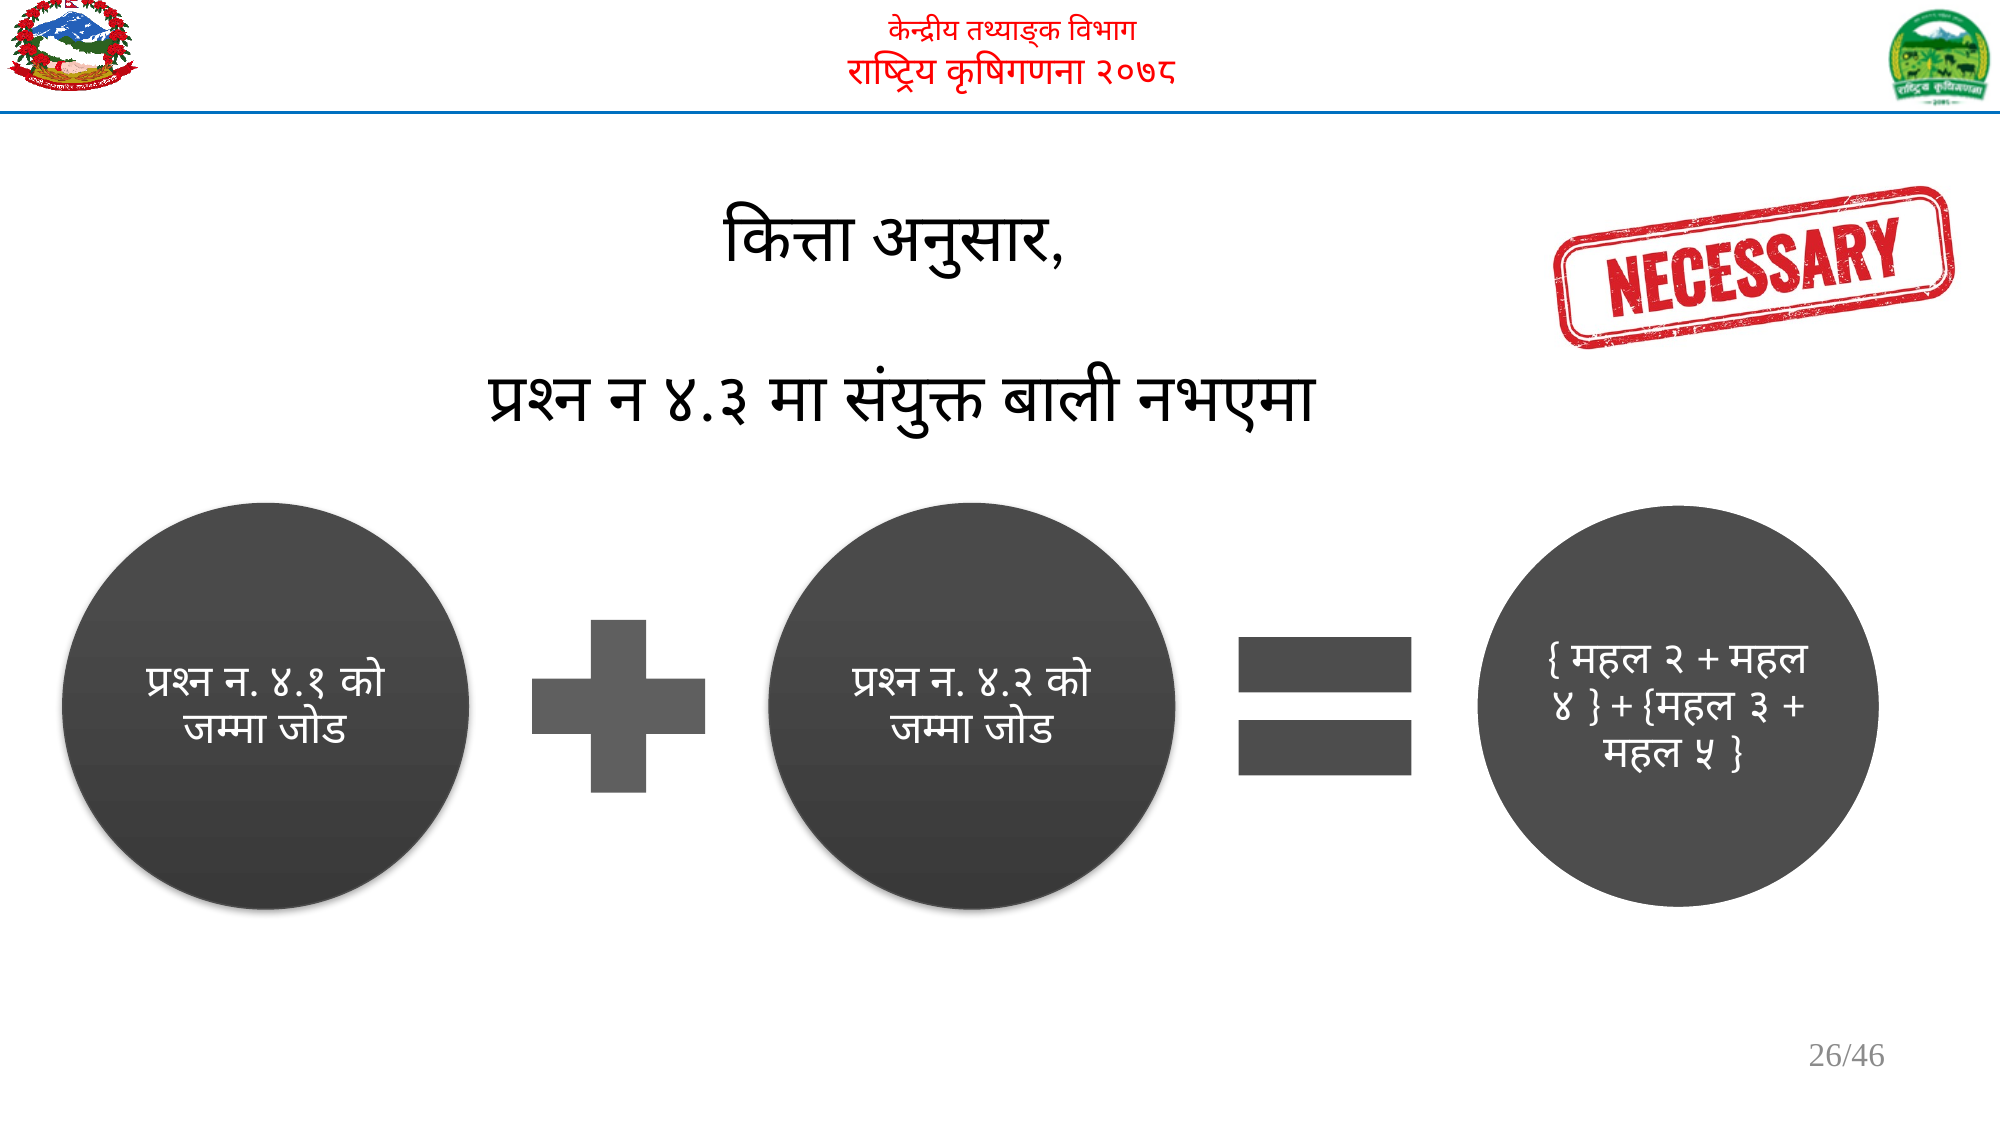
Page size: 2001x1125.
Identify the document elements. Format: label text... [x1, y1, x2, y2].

picture [1887, 4, 1993, 110]
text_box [62, 449, 1882, 963]
text_box कित्ता अनुसार, प्रश्न न ४.३ मा संयुक्त बाली नभएमा [337, 186, 1450, 442]
slide_number 26/46 [1433, 1023, 1900, 1084]
picture [1543, 174, 1963, 351]
picture [7, 0, 138, 91]
